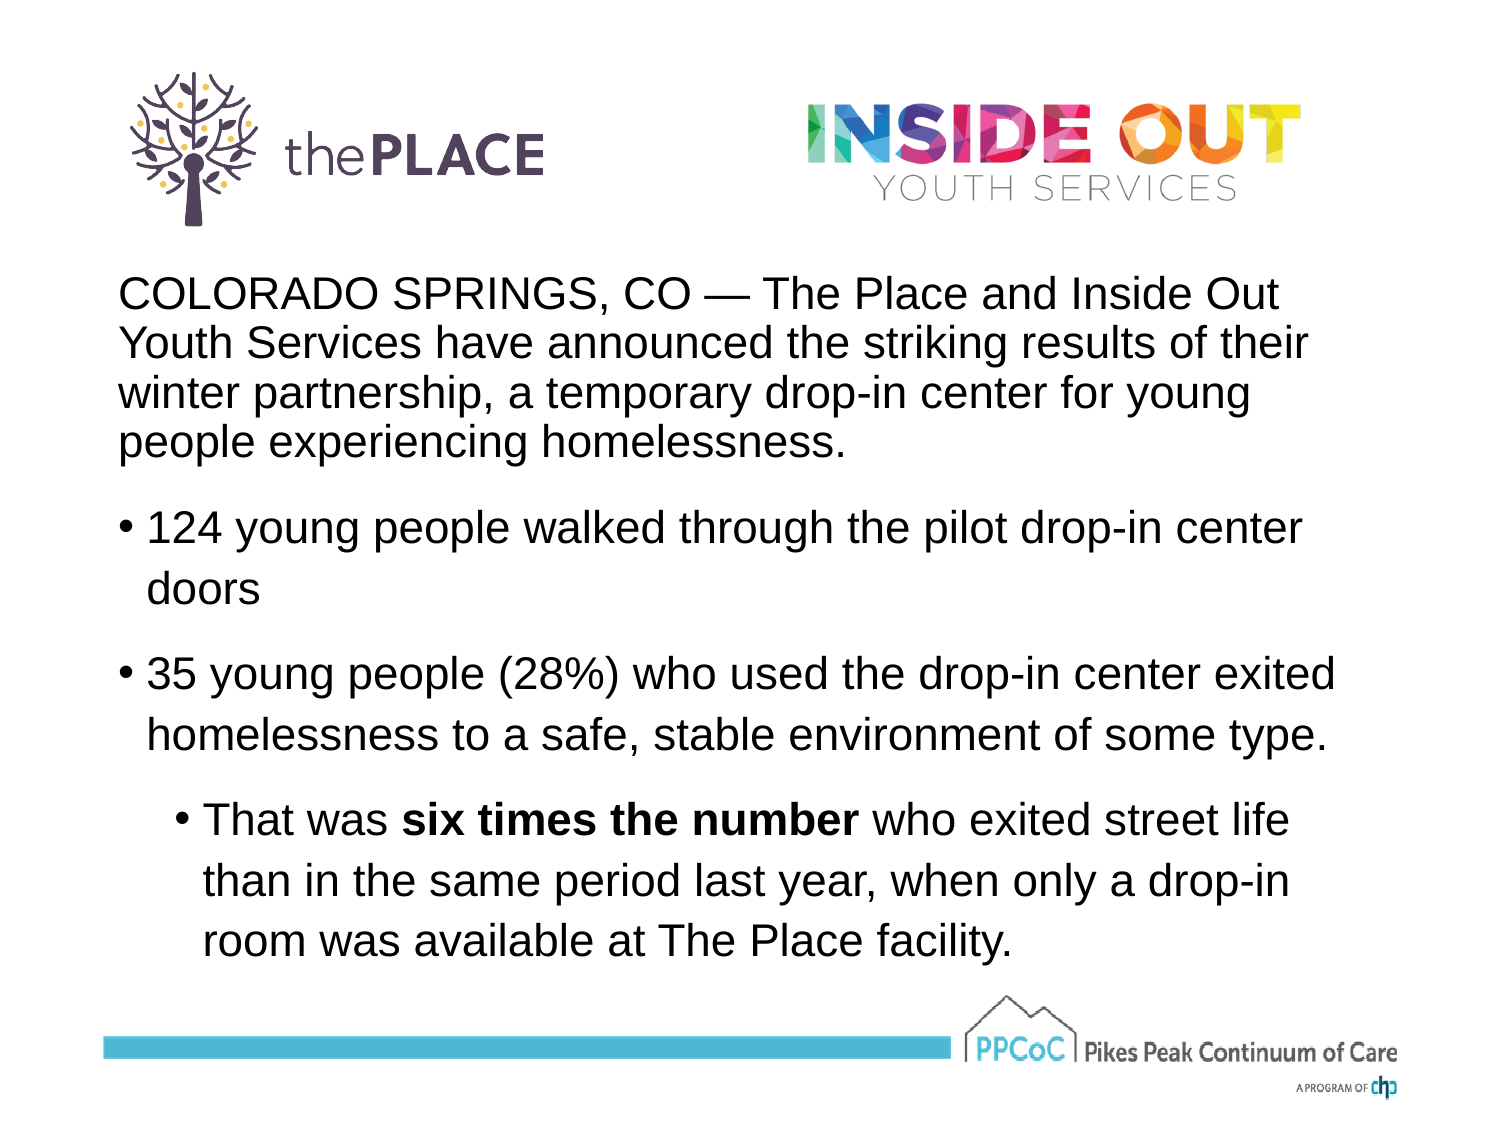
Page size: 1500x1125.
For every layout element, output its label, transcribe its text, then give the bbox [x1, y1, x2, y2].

list COLORADO SPRINGS, CO — The Place and Inside Out Youth Services have announced the striking results of their winter partnership, a temporary drop-in center for young people experiencing homelessness. 124 young people walked through the pilot drop-in center doors 35 young people (28%) who used the drop-in center exited homelessness to a safe, stable environment of some type. That was six times the number who exited street life than in the same period last year, when only a drop-in room was available at The Place facility. [103, 262, 1397, 999]
picture [103, 999, 1397, 1100]
picture [103, 38, 569, 259]
picture [787, 81, 1321, 215]
